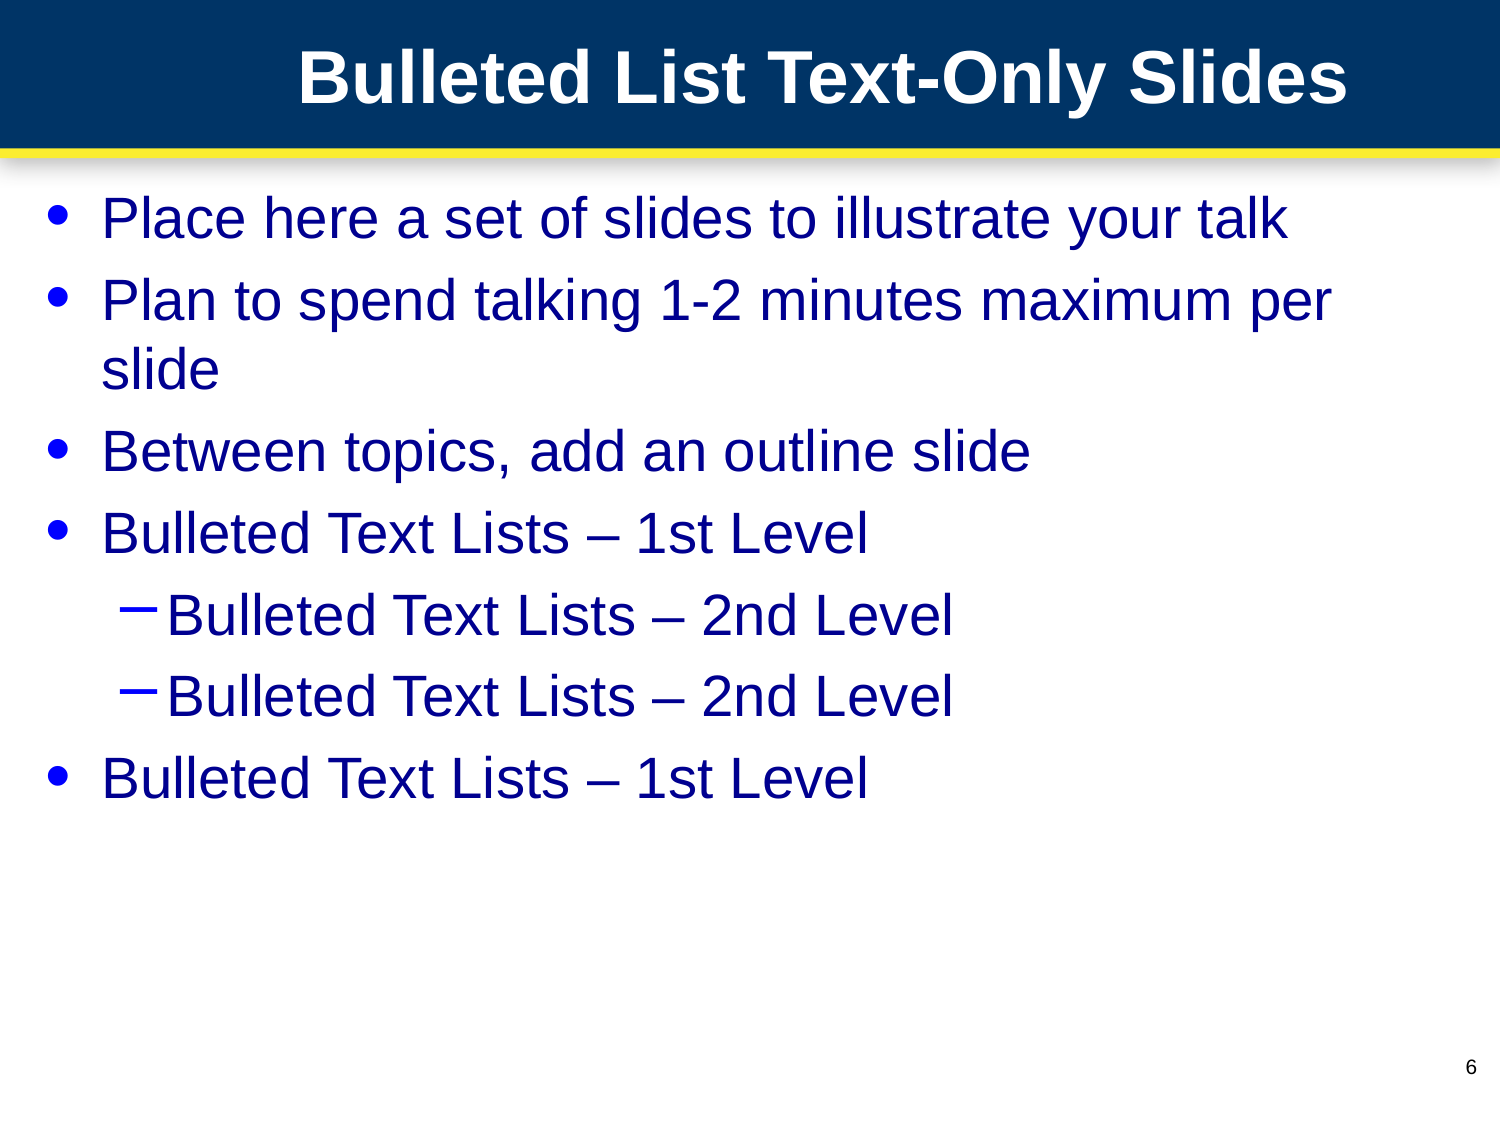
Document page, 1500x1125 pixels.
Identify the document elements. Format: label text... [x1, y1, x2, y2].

title Bulleted List Text-Only Slides [161, 2, 1486, 144]
slide_number 6 [1141, 1046, 1493, 1125]
list Place here a set of slides to illustrate your talk Plan to spend talking 1-2 minutes maximum per slide Between topics, add an outline slide Bulleted Text Lists – 1st Level Bulleted Text Lists – 2nd Level Bulleted Text Lists – 2nd Level Bulleted Text Lists – 1st Level [29, 172, 1471, 1019]
